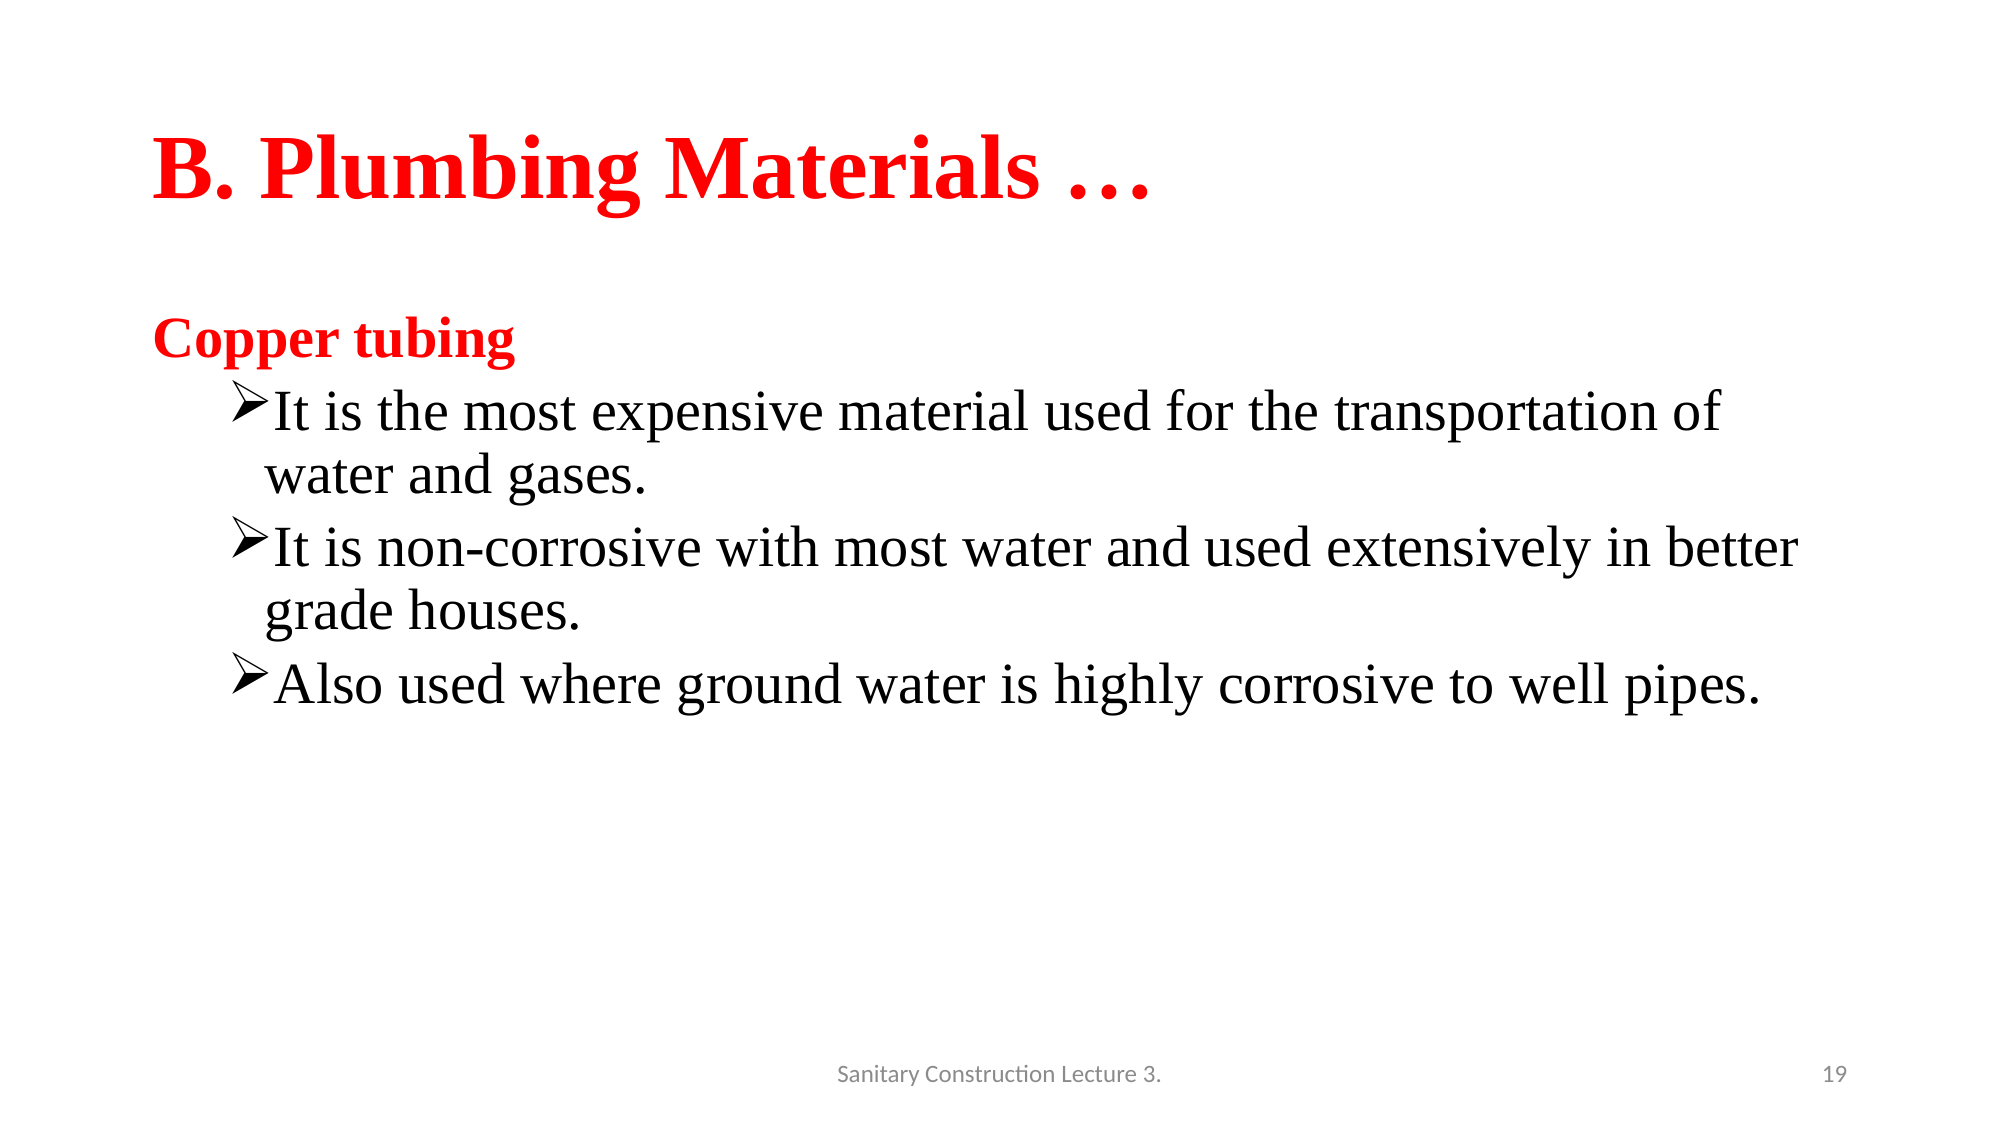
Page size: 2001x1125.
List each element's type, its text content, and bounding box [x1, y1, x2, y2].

footer Sanitary Construction Lecture 3. [662, 1042, 1338, 1103]
list Copper tubing It is the most expensive material used for the transportation of water and gases. It is non-corrosive with most water and used extensively in better grade houses. Also used where ground water is highly corrosive to well pipes. [137, 299, 1863, 1014]
slide_number 19 [1412, 1042, 1863, 1103]
title B. Plumbing Materials … [137, 59, 1863, 278]
